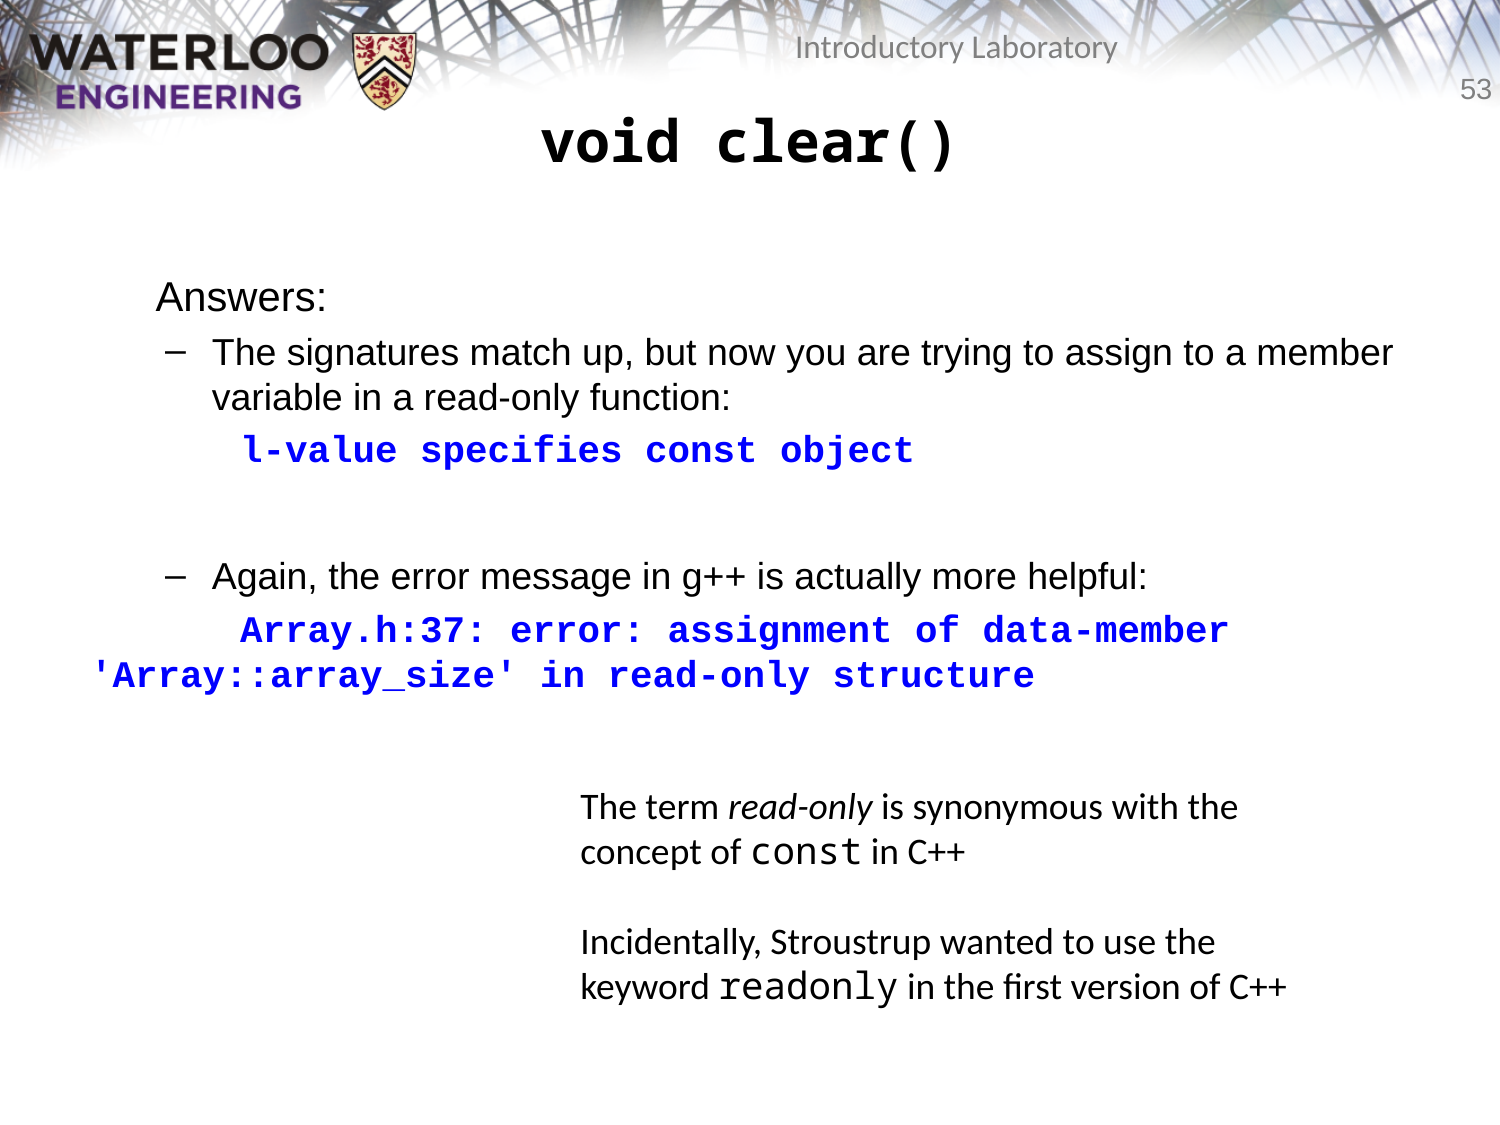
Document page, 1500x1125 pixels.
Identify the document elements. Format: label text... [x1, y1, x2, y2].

text_box The term read-only is synonymous with the concept of const in C++ Incidentally, Stroustrup wanted to use the keyword readonly in the first version of C++ [572, 775, 1353, 1015]
picture [0, 0, 1500, 1125]
list Answers: The signatures match up, but now you are trying to assign to a member variable in a read-only function: l-value specifies const object Again, the error message in g++ is actually more helpful: Array.h:37: error: assignment of data-member 'Array::array_size' in read-only structure [74, 262, 1426, 1006]
title void clear() [74, 44, 1426, 233]
